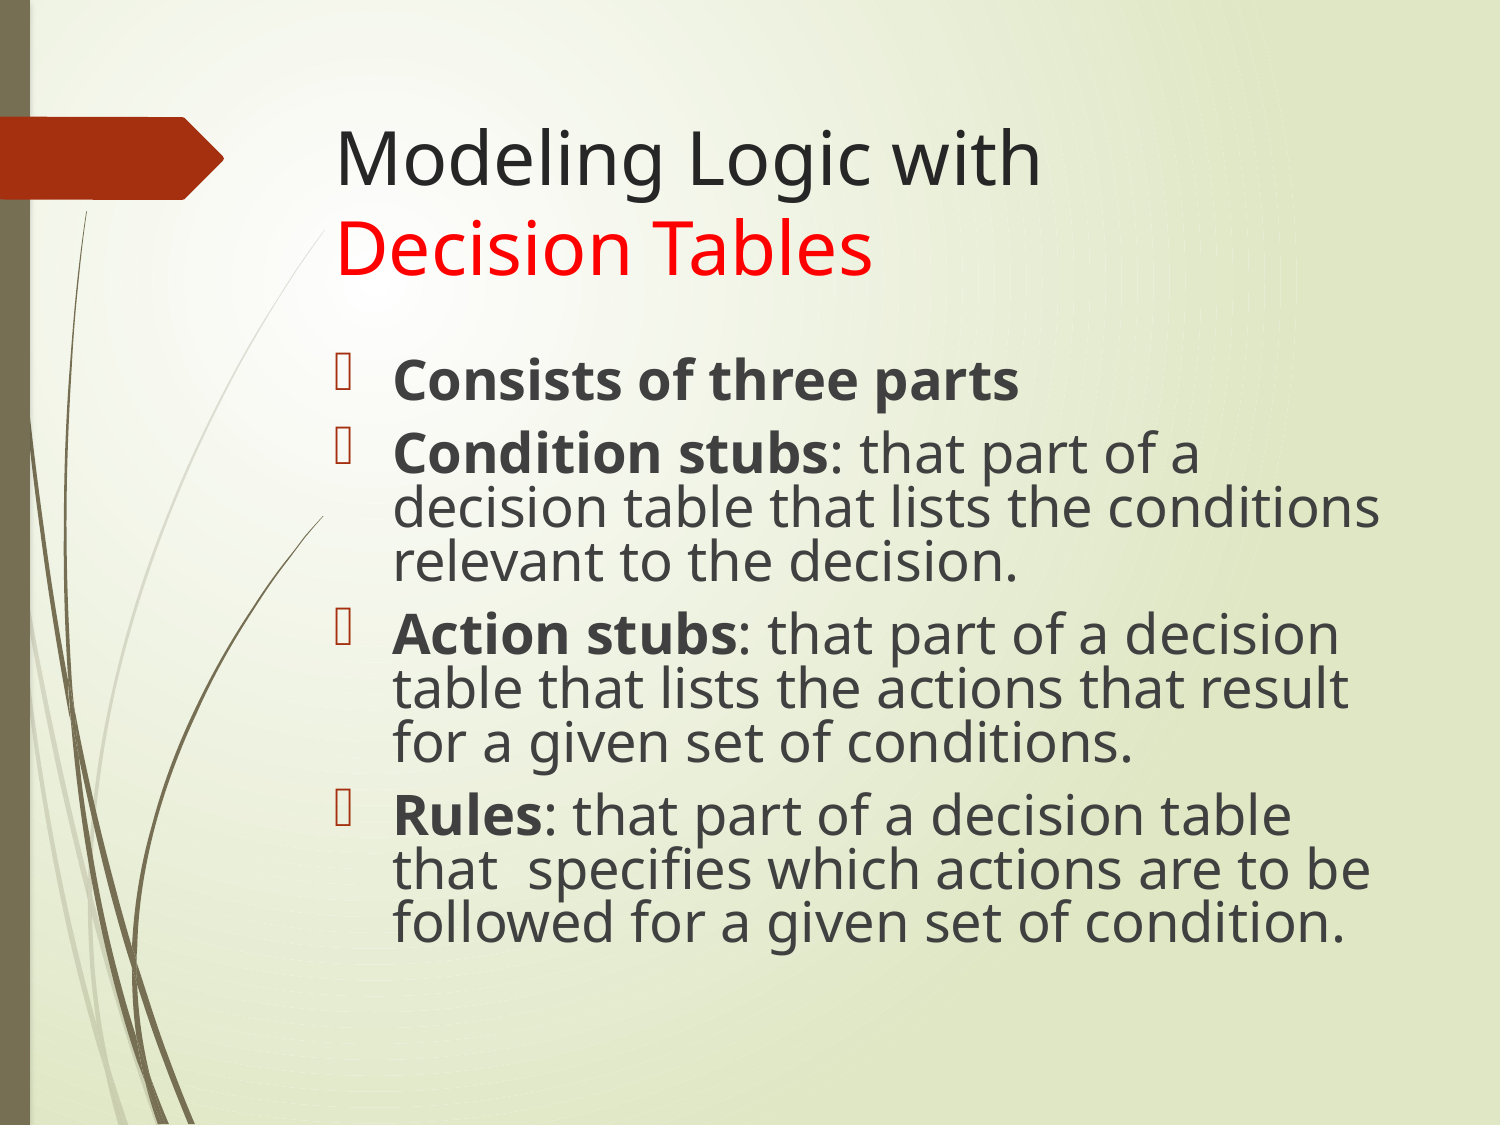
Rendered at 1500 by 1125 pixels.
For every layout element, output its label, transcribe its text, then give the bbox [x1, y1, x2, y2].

list Consists of three parts Condition stubs: that part of a decision table that lists the conditions relevant to the decision. Action stubs: that part of a decision table that lists the actions that result for a given set of conditions. Rules: that part of a decision table that specifies which actions are to be followed for a given set of condition. [318, 350, 1400, 970]
title Modeling Logic with Decision Tables [319, 102, 1400, 313]
